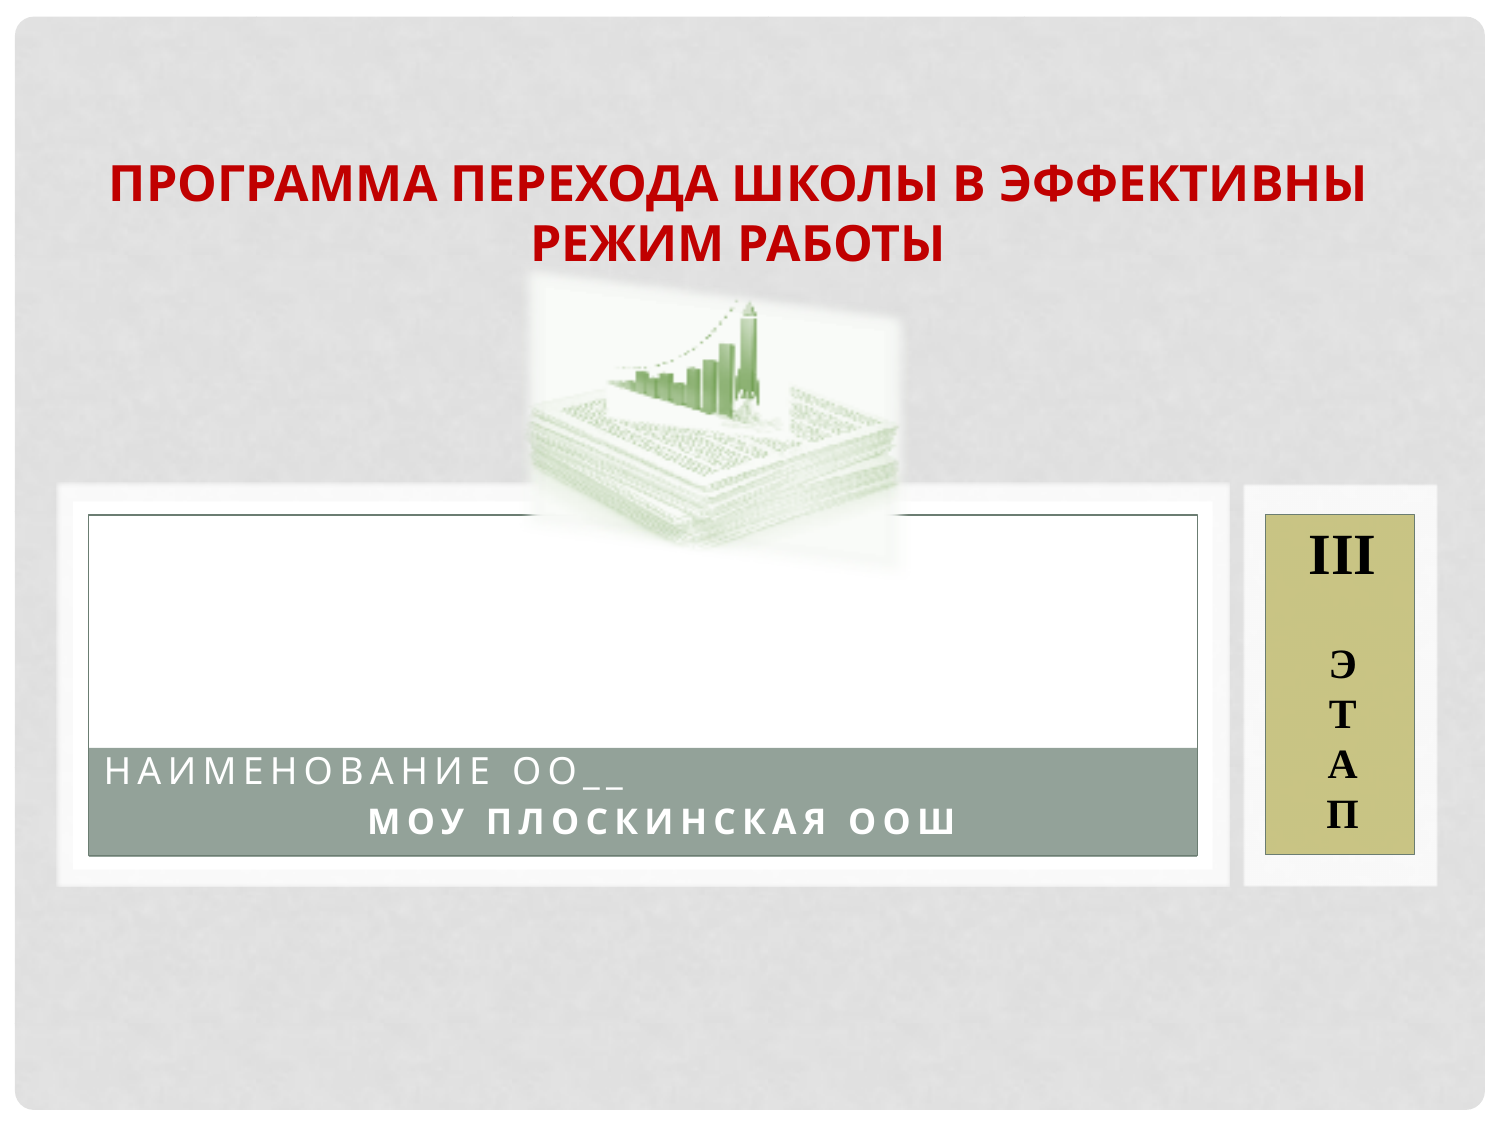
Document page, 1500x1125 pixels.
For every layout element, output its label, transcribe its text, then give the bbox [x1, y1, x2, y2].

text_box III Э Т А П [1293, 509, 1392, 889]
title программа перехода школы в эффективны режим работы [64, 54, 1412, 279]
subtitle Наименование ОО__ МОУ Плоскинская ООШ [88, 739, 1235, 893]
picture [513, 255, 916, 587]
